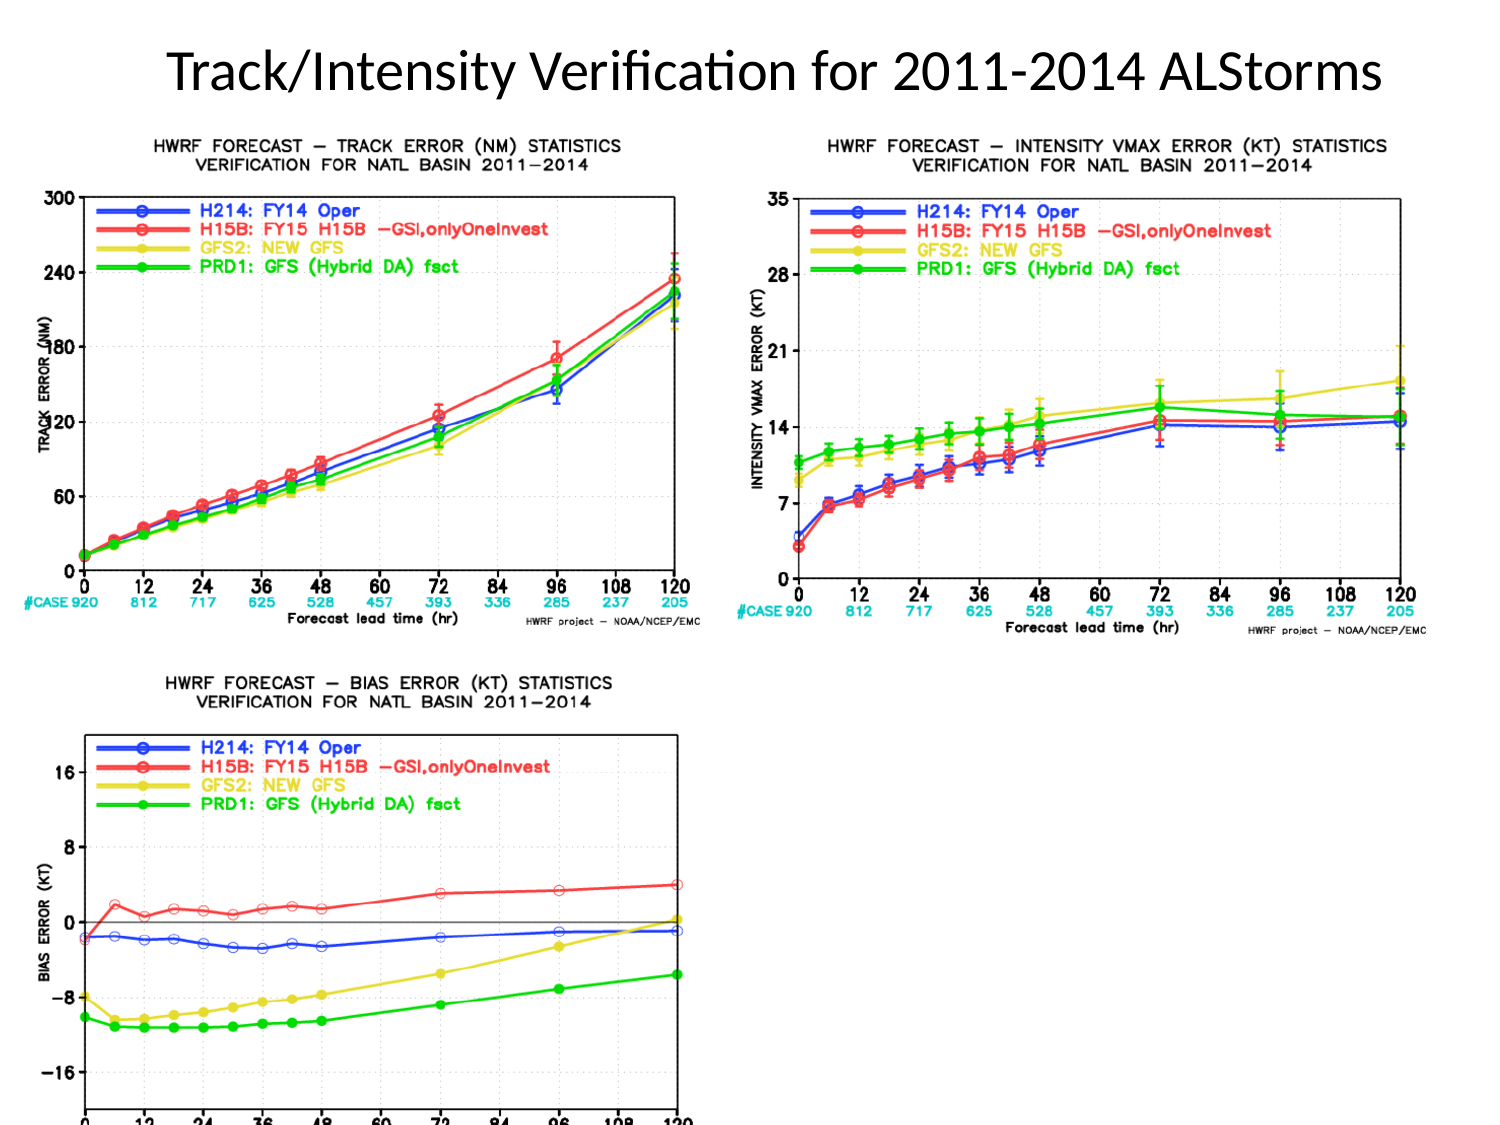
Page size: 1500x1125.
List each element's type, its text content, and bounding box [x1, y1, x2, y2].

picture [24, 674, 704, 1125]
text_box Track/Intensity Verification for 2011-2014 ALStorms [137, 24, 1413, 110]
picture [24, 137, 701, 626]
picture [737, 137, 1426, 636]
